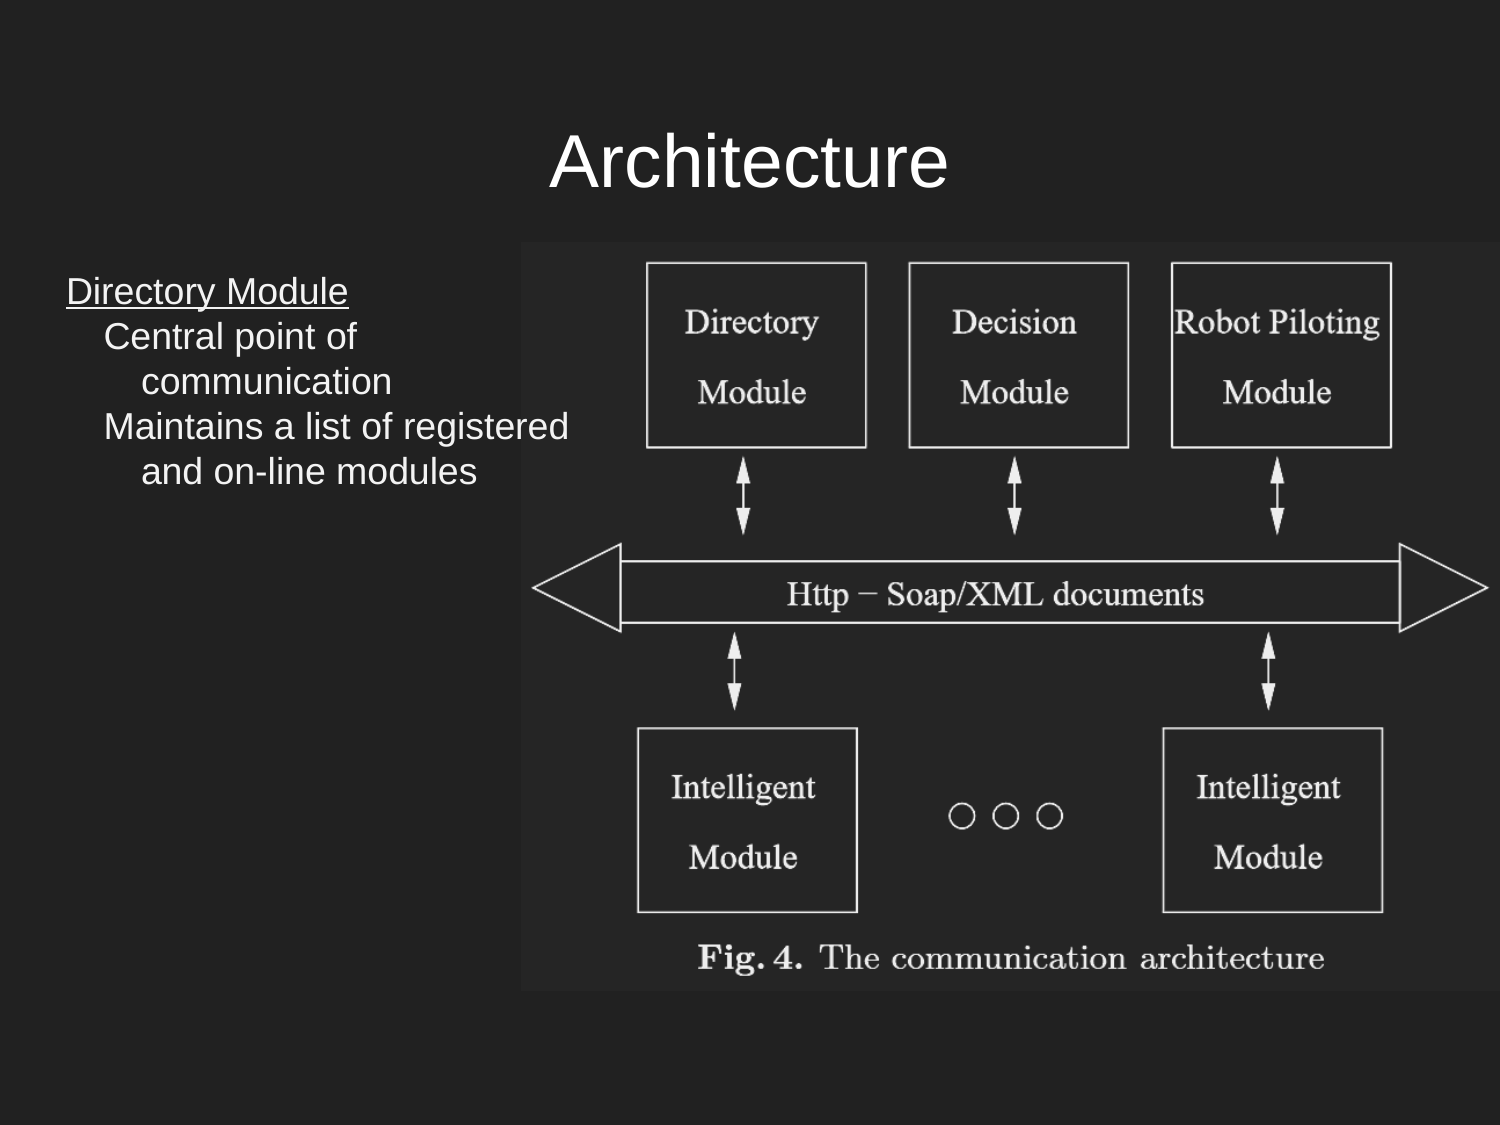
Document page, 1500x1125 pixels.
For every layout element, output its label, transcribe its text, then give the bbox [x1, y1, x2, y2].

picture [520, 242, 1500, 991]
title Architecture [51, 97, 1449, 223]
list Directory Module Central point of communication Maintains a list of registered and on-line modules [51, 252, 625, 1000]
